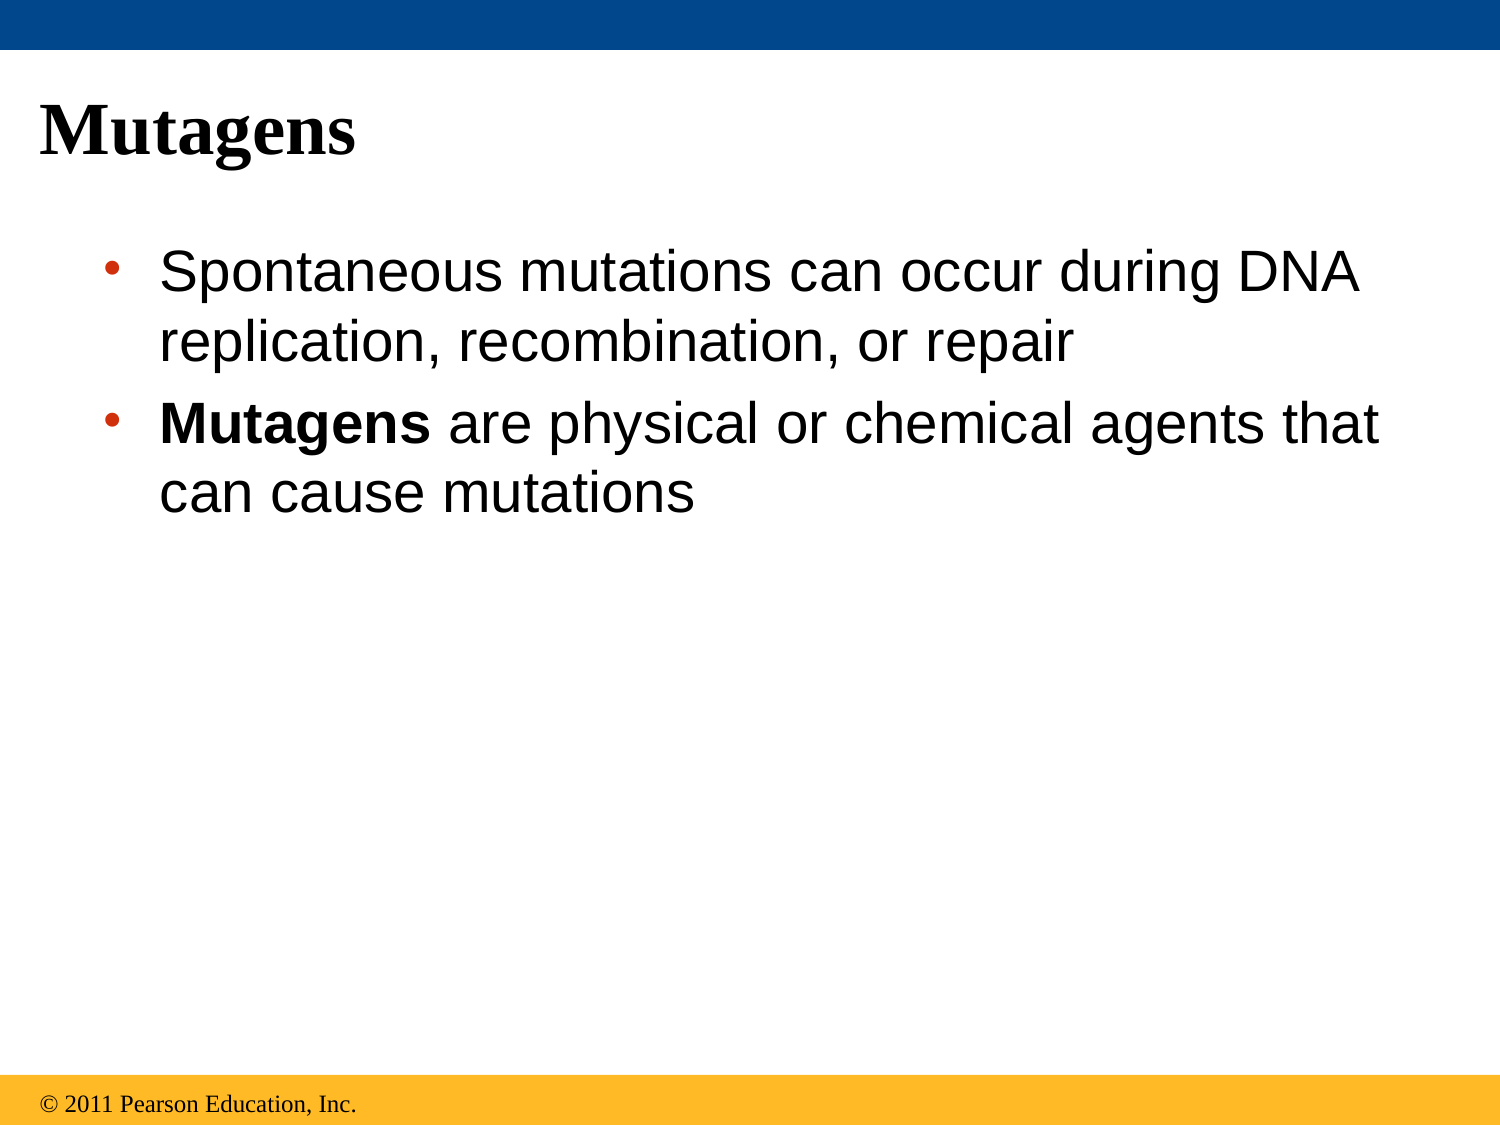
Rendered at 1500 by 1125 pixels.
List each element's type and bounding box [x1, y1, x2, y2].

text_box [0, 1074, 1500, 1125]
list [87, 225, 1488, 879]
title [24, 71, 1426, 275]
text_box [0, 0, 1500, 50]
